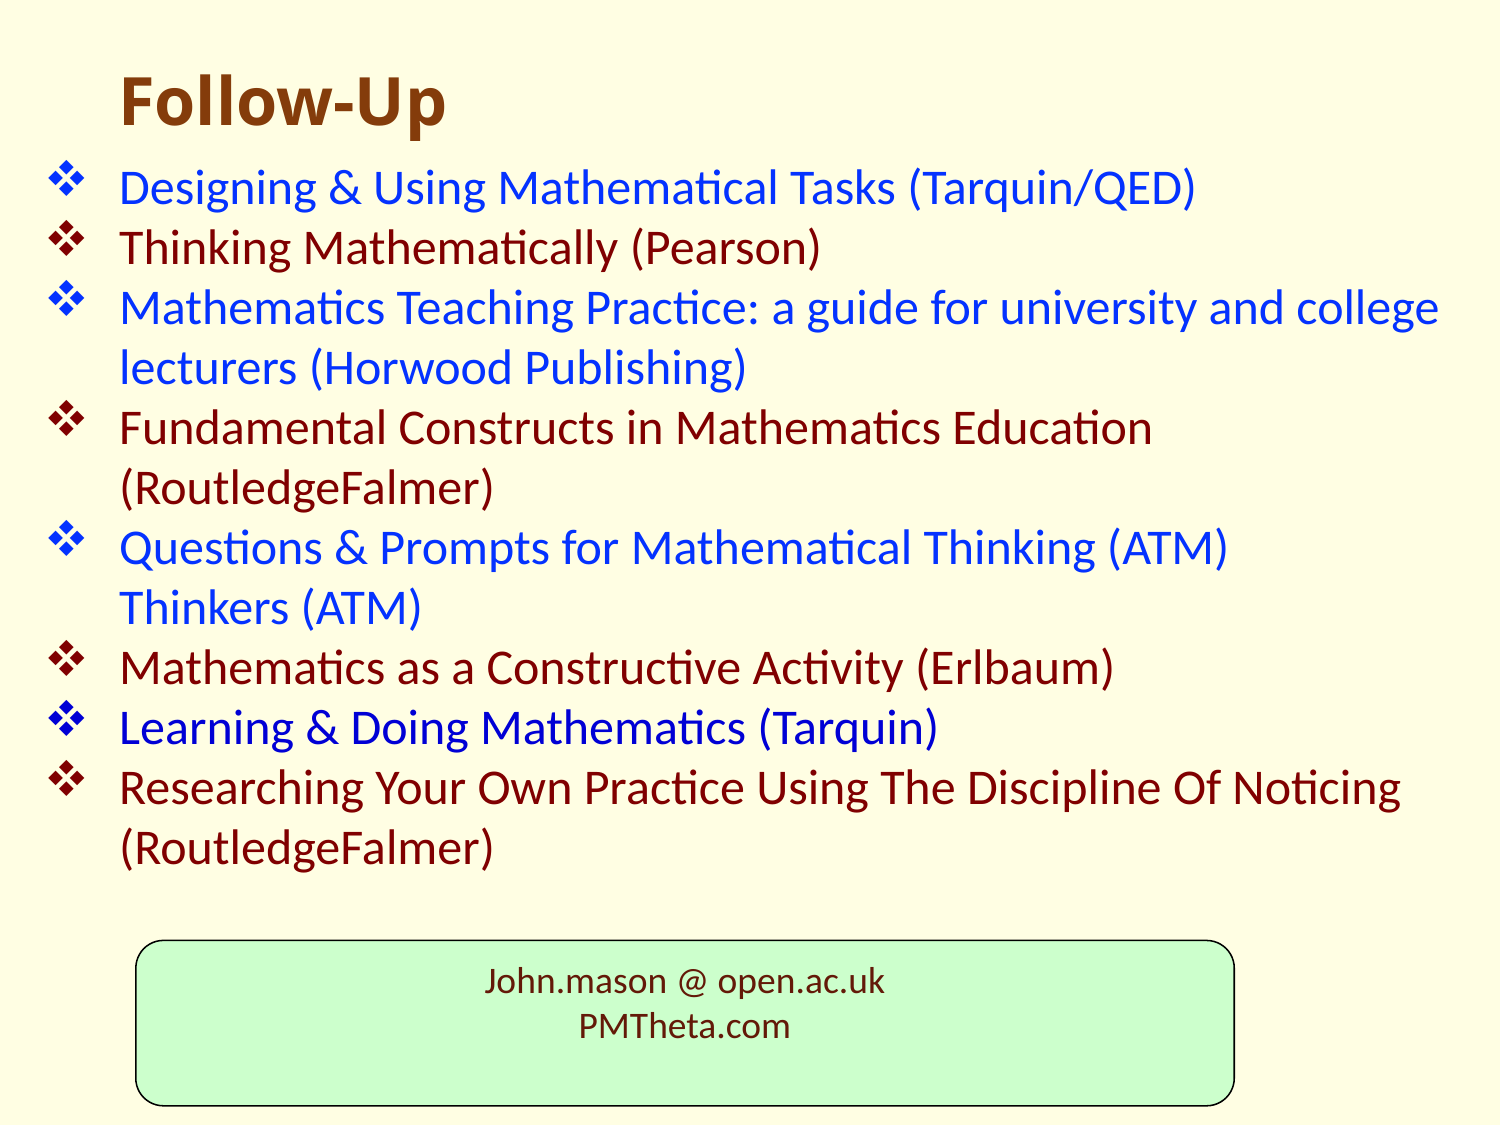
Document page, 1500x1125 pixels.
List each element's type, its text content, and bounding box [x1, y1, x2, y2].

text_box Designing & Using Mathematical Tasks (Tarquin/QED) Thinking Mathematically (Pearson) Mathematics Teaching Practice: a guide for university and college lecturers (Horwood Publishing) Fundamental Constructs in Mathematics Education (RoutledgeFalmer) Questions & Prompts for Mathematical Thinking (ATM) Thinkers (ATM) Mathematics as a Constructive Activity (Erlbaum) Learning & Doing Mathematics (Tarquin) Researching Your Own Practice Using The Discipline Of Noticing (RoutledgeFalmer) [29, 147, 1500, 883]
title Follow-Up [103, 59, 1397, 147]
text_box John.mason @ open.ac.uk PMTheta.com [135, 940, 1235, 1106]
